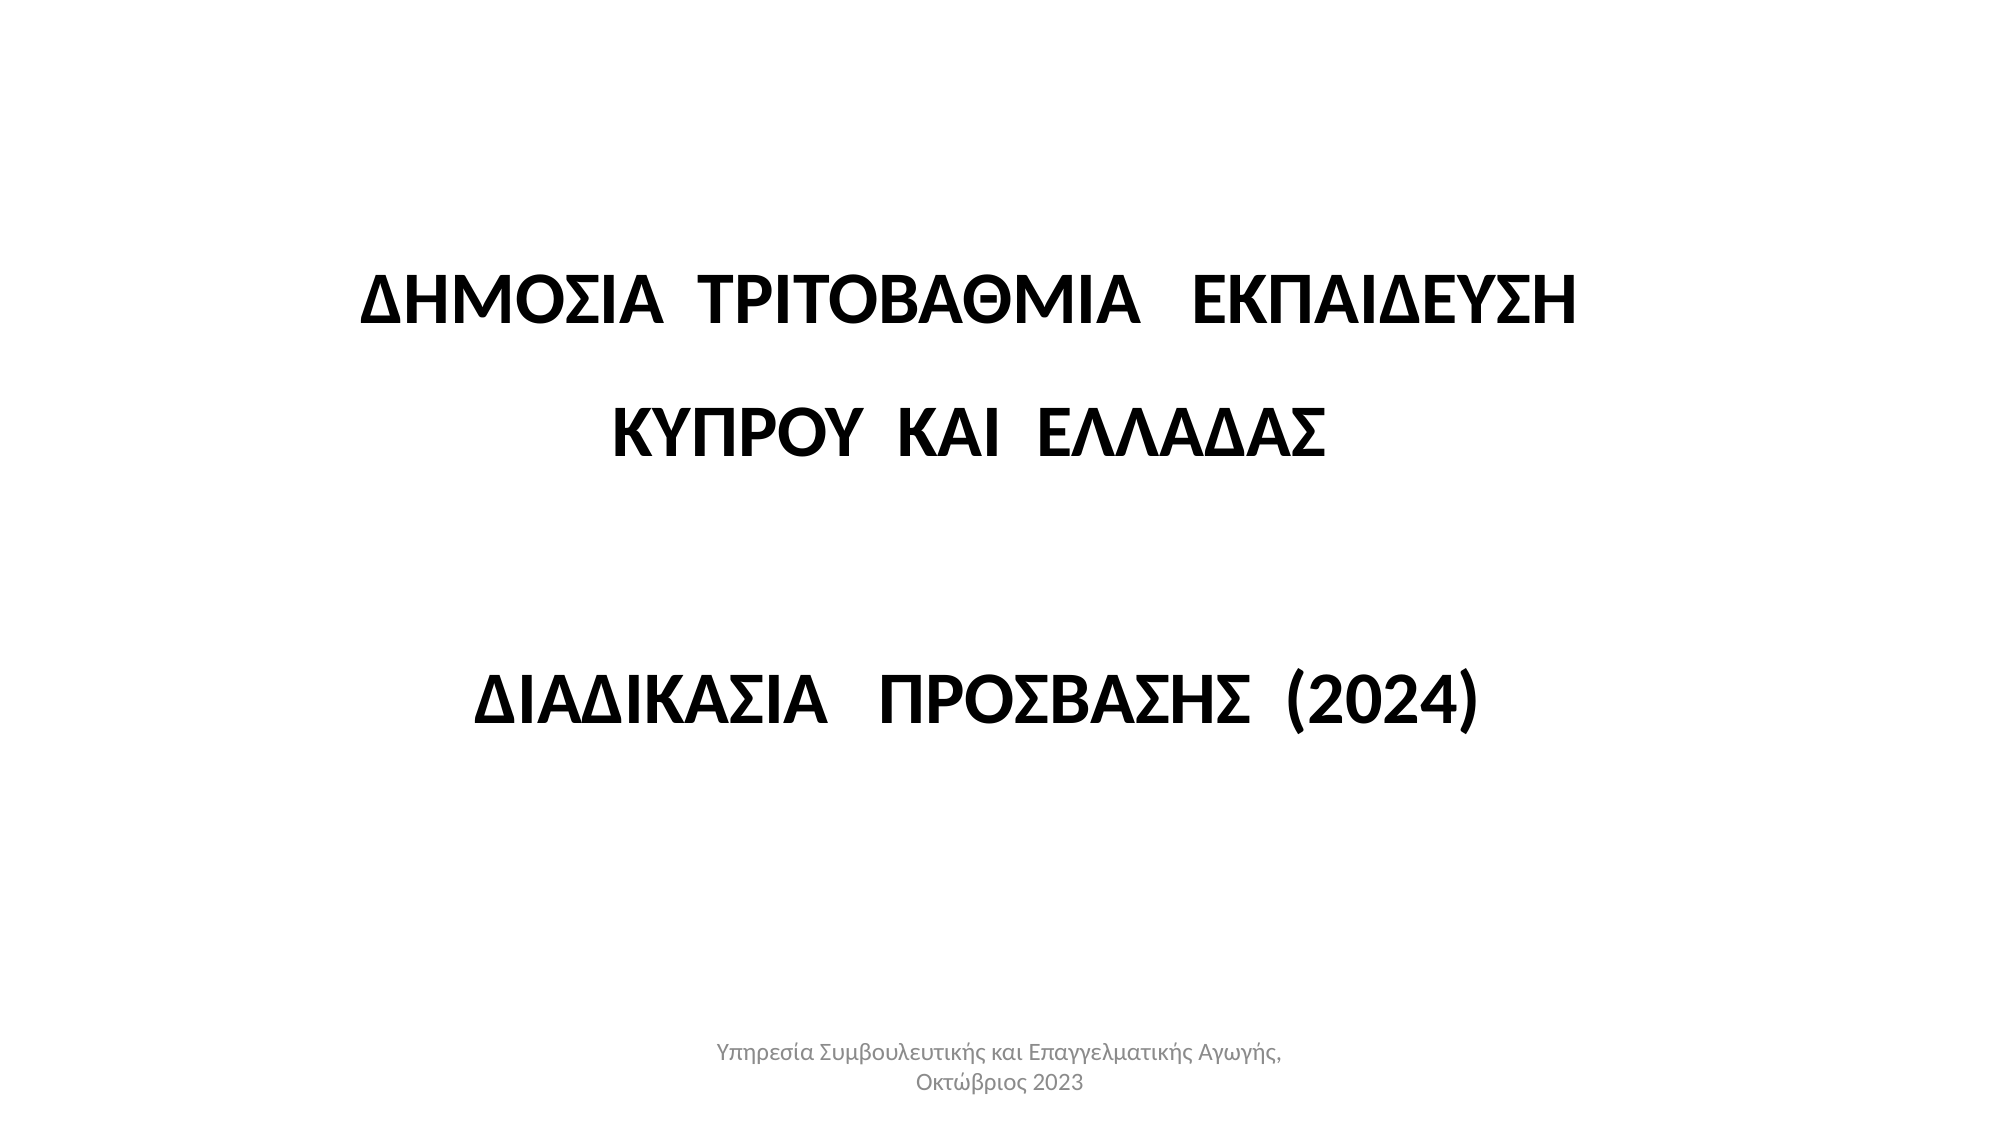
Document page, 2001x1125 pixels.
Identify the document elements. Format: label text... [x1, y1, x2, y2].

footer Υπηρεσία Συμβουλευτικής και Επαγγελματικής Αγωγής, Οκτώβριος 2023 [662, 1035, 1338, 1096]
text_box [307, 354, 1744, 576]
title ΔΗΜΟΣΙΑ ΤΡΙΤΟΒΑΘΜΙΑ ΕΚΠΑΙΔΕΥΣΗ ΚΥΠΡΟΥ ΚΑΙ ΕΛΛΑΔΑΣ ΔΙΑΔΙΚΑΣΙΑ ΠΡΟΣΒΑΣΗΣ (2024) [212, 195, 1744, 746]
